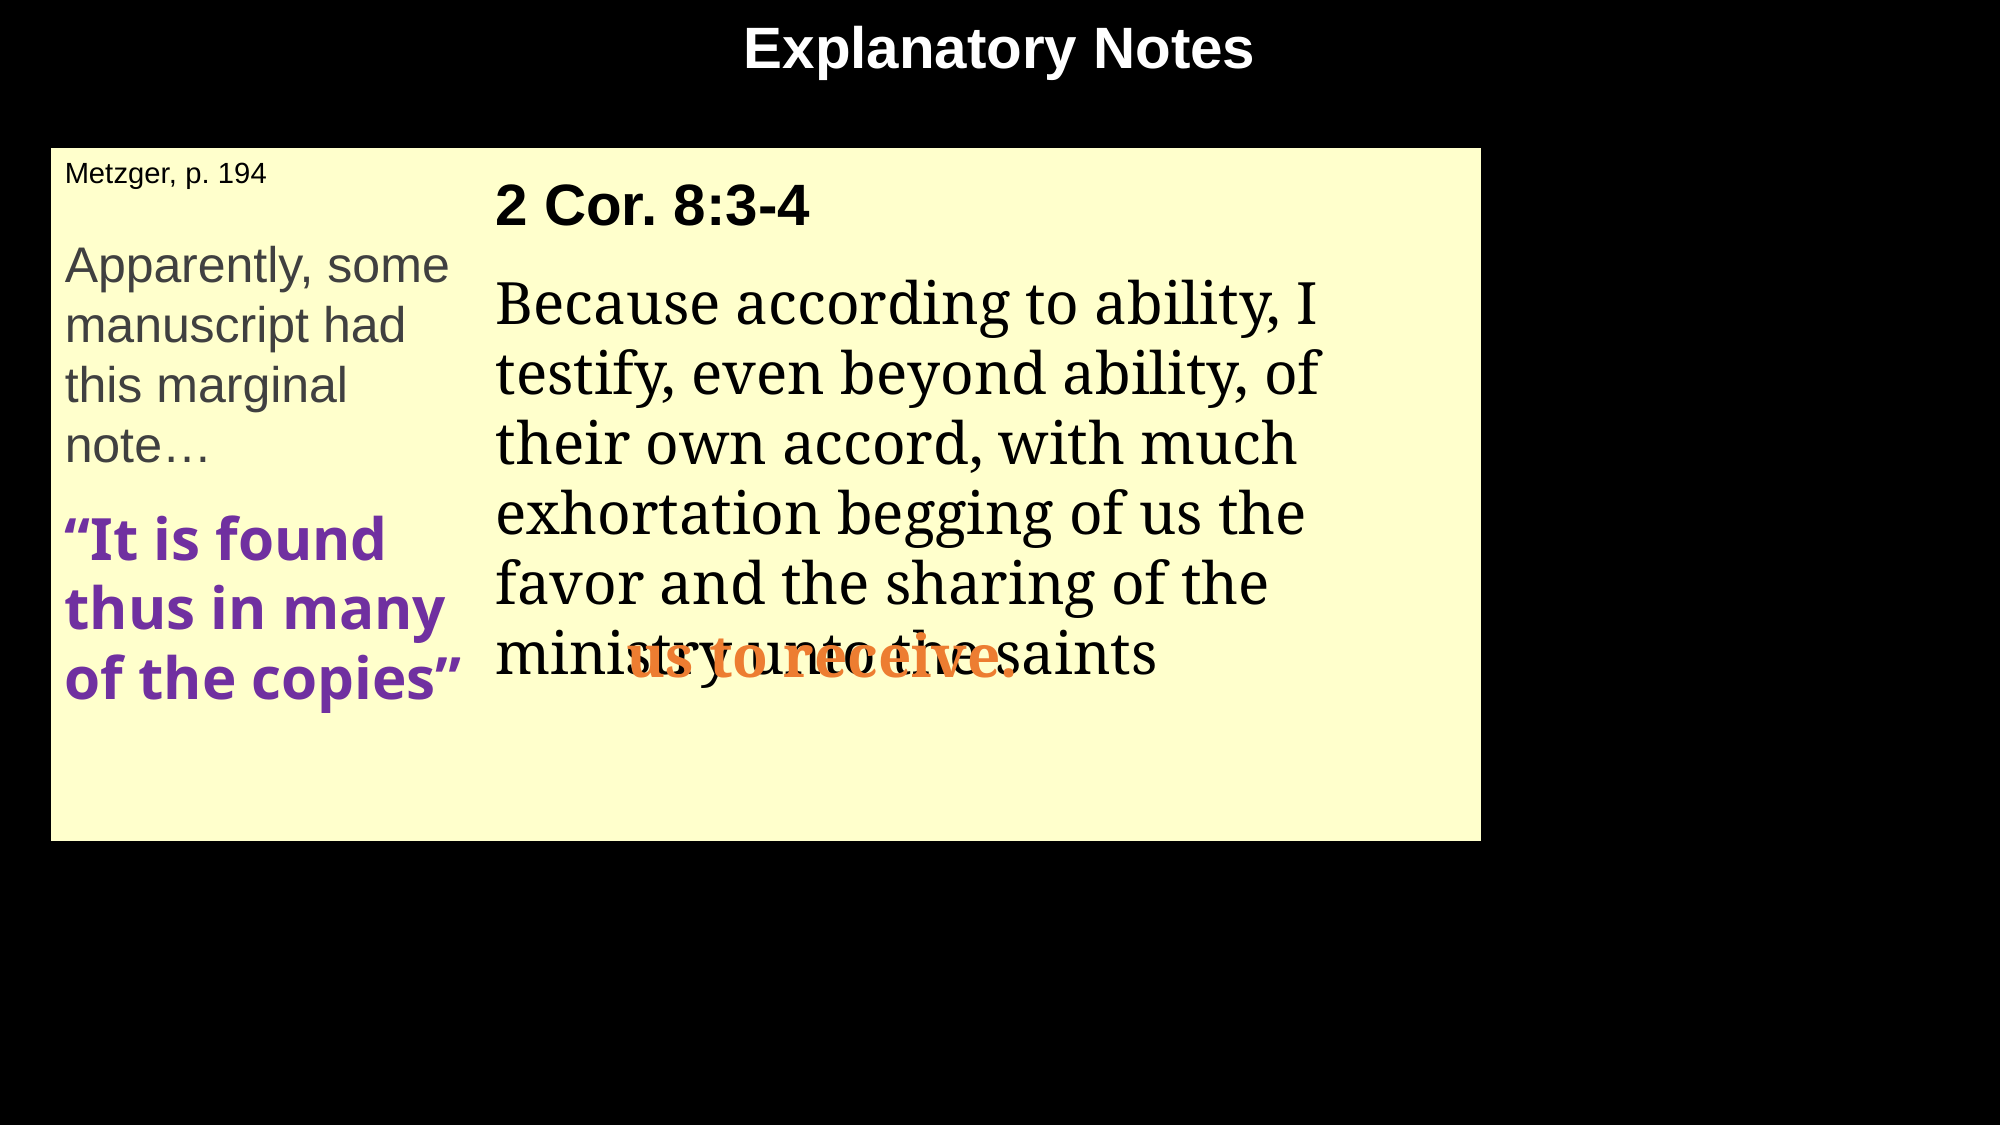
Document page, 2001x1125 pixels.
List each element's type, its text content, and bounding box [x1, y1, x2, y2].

text_box Metzger, p. 194 [50, 147, 1482, 842]
text_box Apparently, some manuscript had this marginal note… “It is found thus in many of the copies” [49, 224, 481, 719]
text_box 2 Cor. 8:3-4 Because according to ability, I testify, even beyond ability, of their own accord, with much exhortation begging of us the favor and the sharing of the ministry unto the saints [480, 159, 1469, 821]
text_box us to receive. [612, 611, 1033, 697]
text_box Explanatory Notes [0, 3, 2000, 88]
